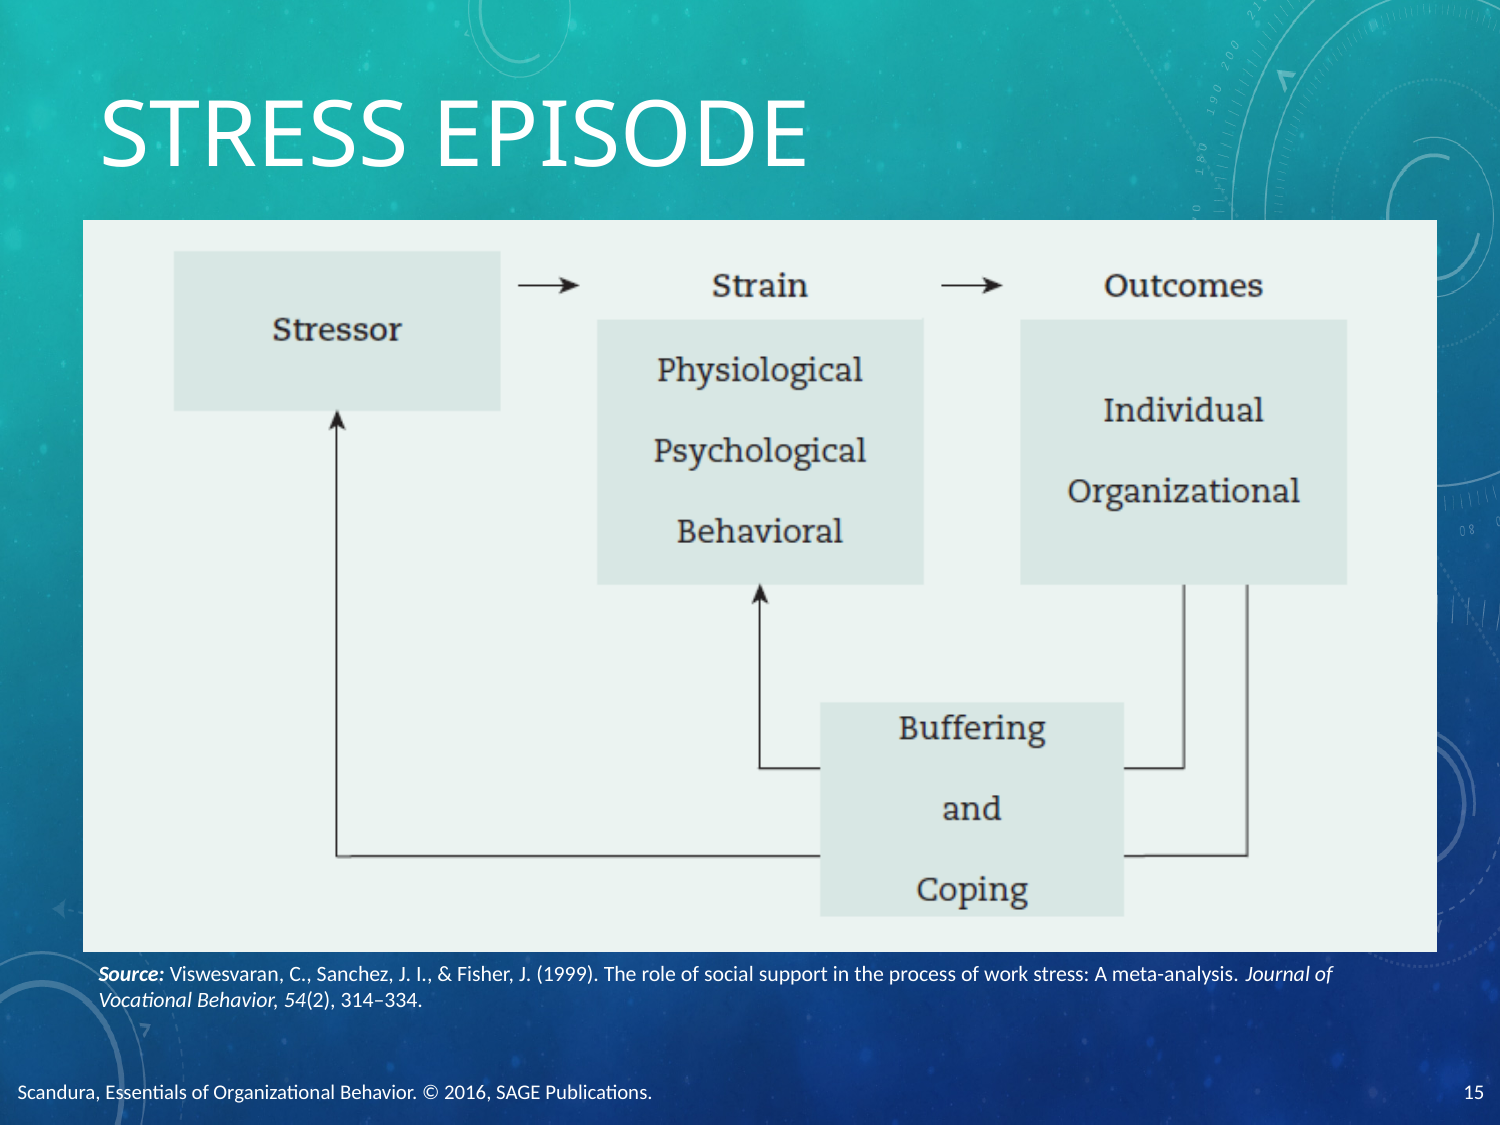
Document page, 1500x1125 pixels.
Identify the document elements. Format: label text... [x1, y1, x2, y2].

footer Scandura, Essentials of Organizational Behavior. © 2016, SAGE Publications. [2, 1060, 966, 1123]
title Stress Episode [84, 45, 1331, 215]
text_box Source: Viswesvaran, C., Sanchez, J. I., & Fisher, J. (1999). The role of social support in the process of work stress: A meta-analysis. Journal of Vocational Behavior, 54(2), 314–334. [83, 962, 1437, 1020]
slide_number 15 [1431, 1060, 1500, 1123]
picture [0, 0, 1500, 1125]
